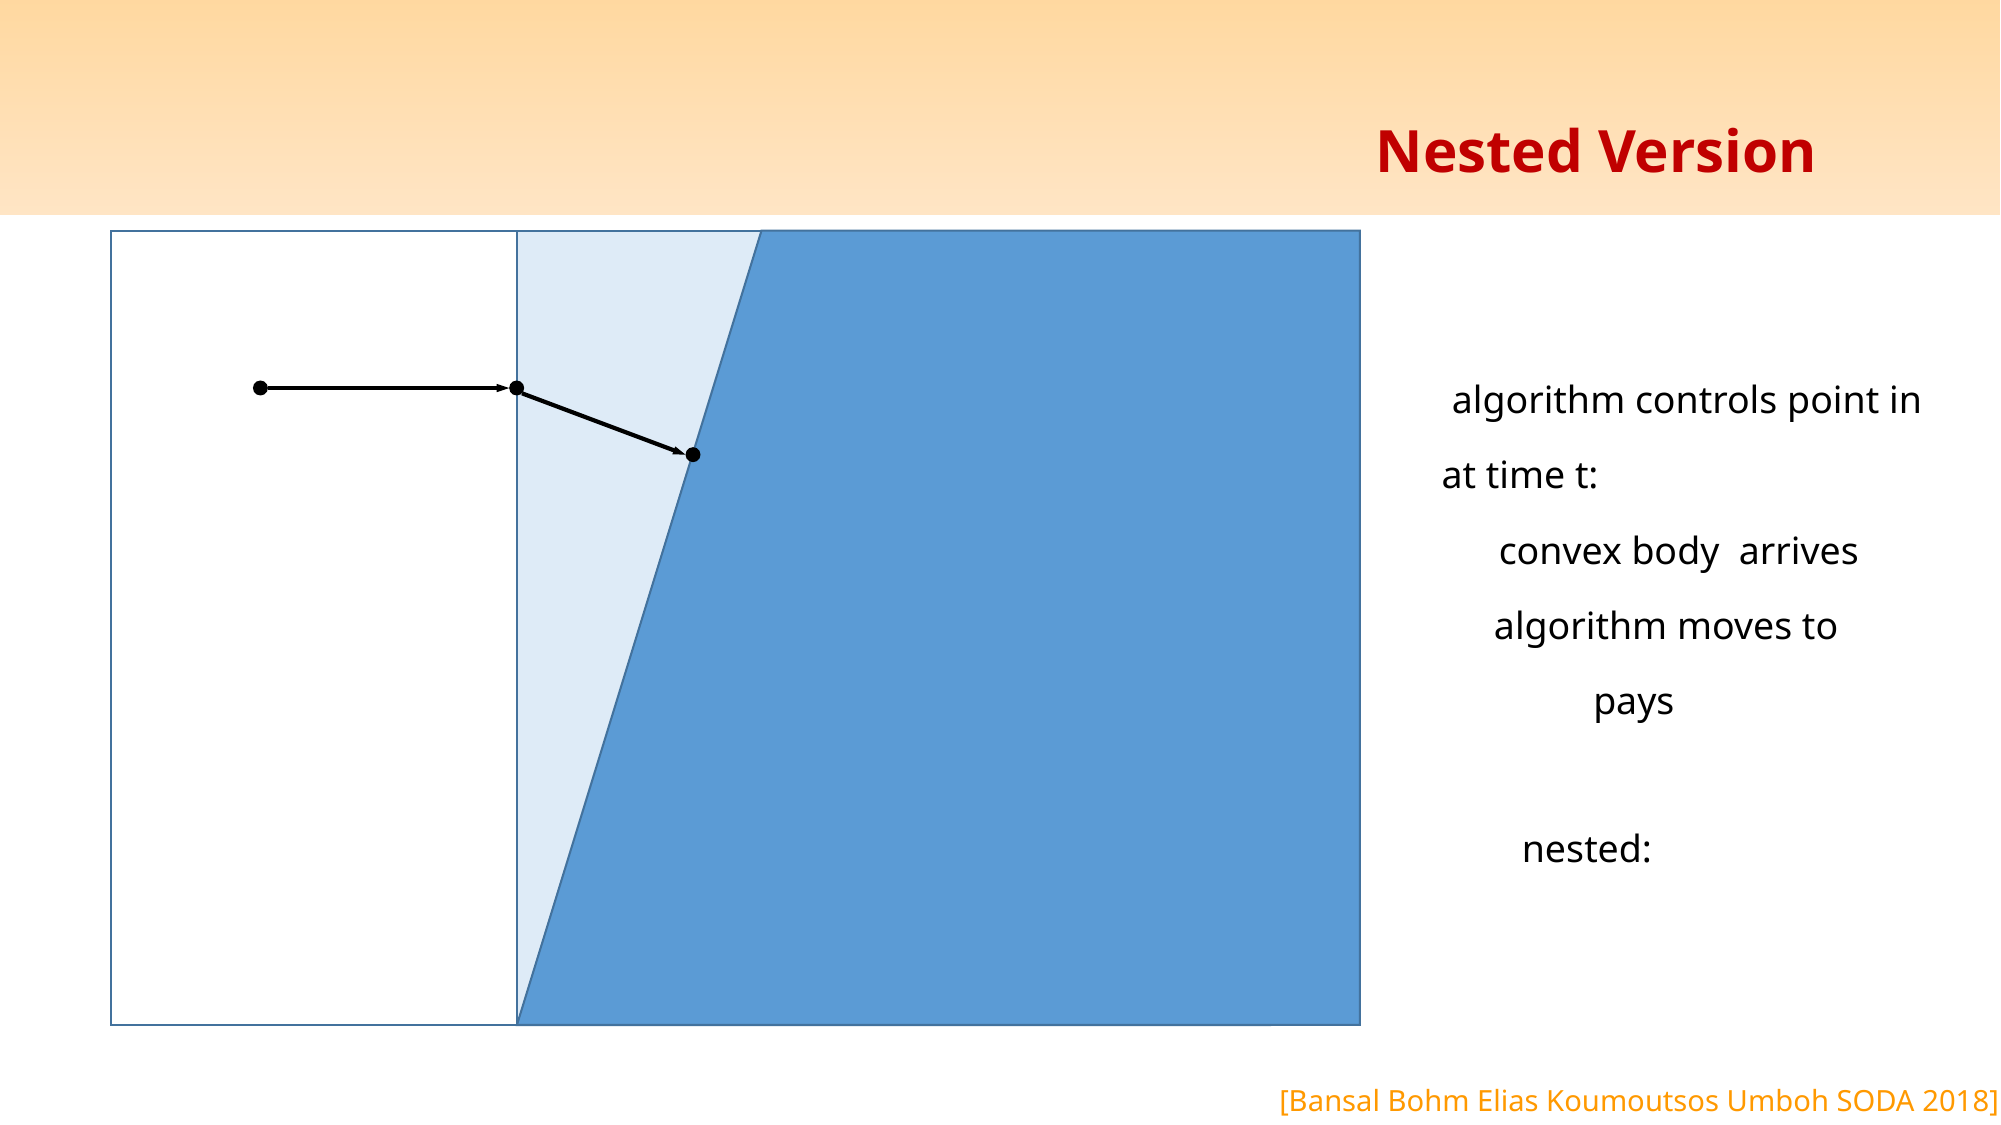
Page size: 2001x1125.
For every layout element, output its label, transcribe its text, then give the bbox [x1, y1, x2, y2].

title Nested Version [137, 45, 1863, 263]
text_box [516, 396, 688, 1021]
text_box at time t: [1426, 444, 1614, 504]
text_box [522, 393, 686, 455]
text_box [251, 379, 269, 397]
text_box [Bansal Bohm Elias Koumoutsos Umboh SODA 2018] [1264, 1074, 2000, 1125]
text_box [516, 230, 760, 449]
text_box [684, 446, 702, 464]
text_box [110, 230, 516, 1026]
text_box [508, 379, 526, 397]
text_box [515, 229, 1361, 1027]
